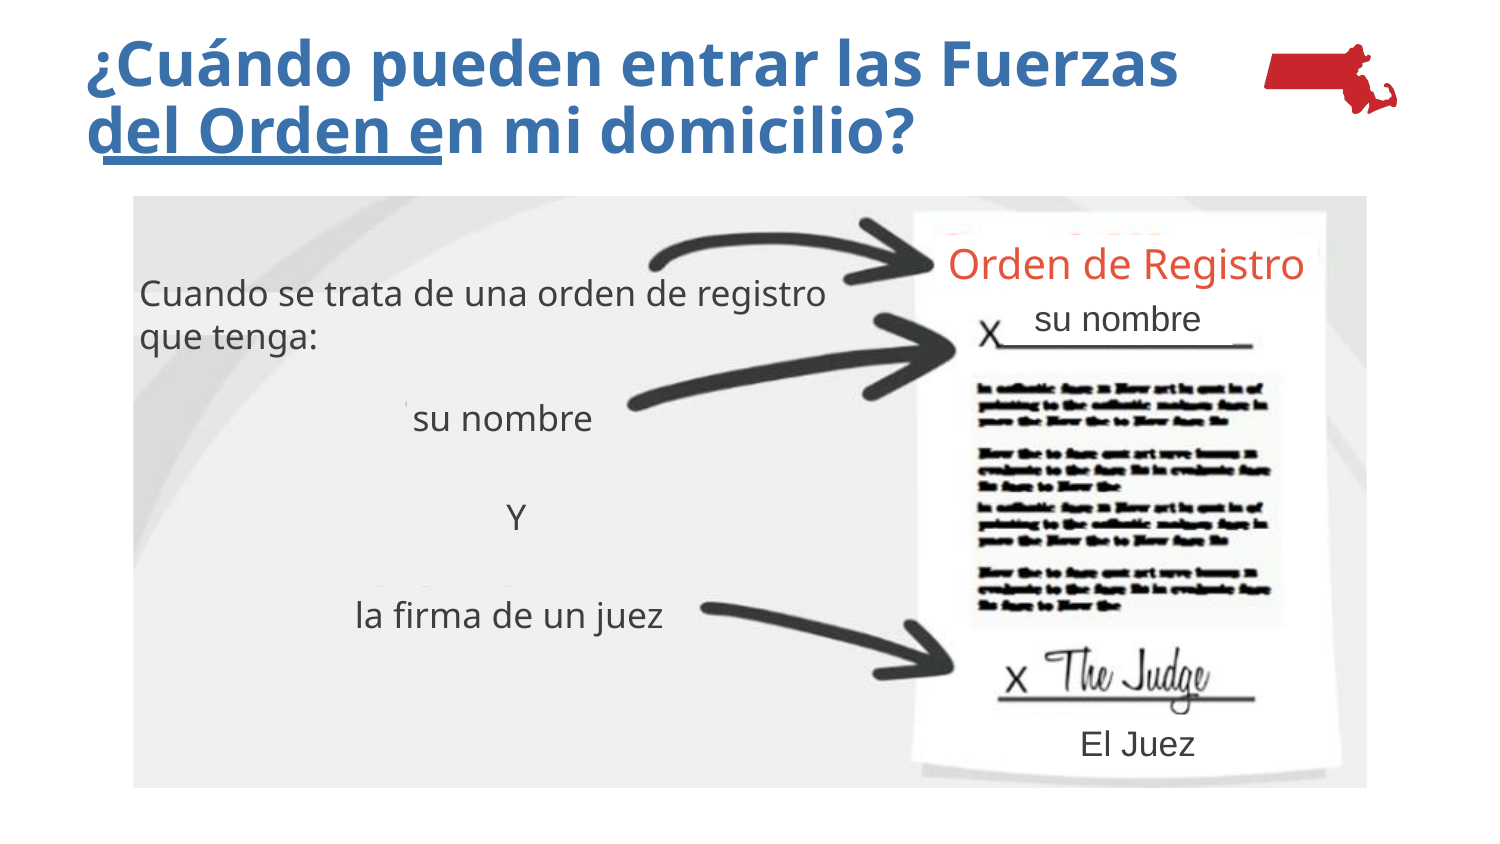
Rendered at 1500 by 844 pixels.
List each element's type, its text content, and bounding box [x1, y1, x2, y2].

picture [132, 195, 1367, 788]
title ¿Cuándo pueden entrar las Fuerzas del Orden en mi domicilio? [75, 58, 1246, 142]
picture [1264, 44, 1397, 114]
